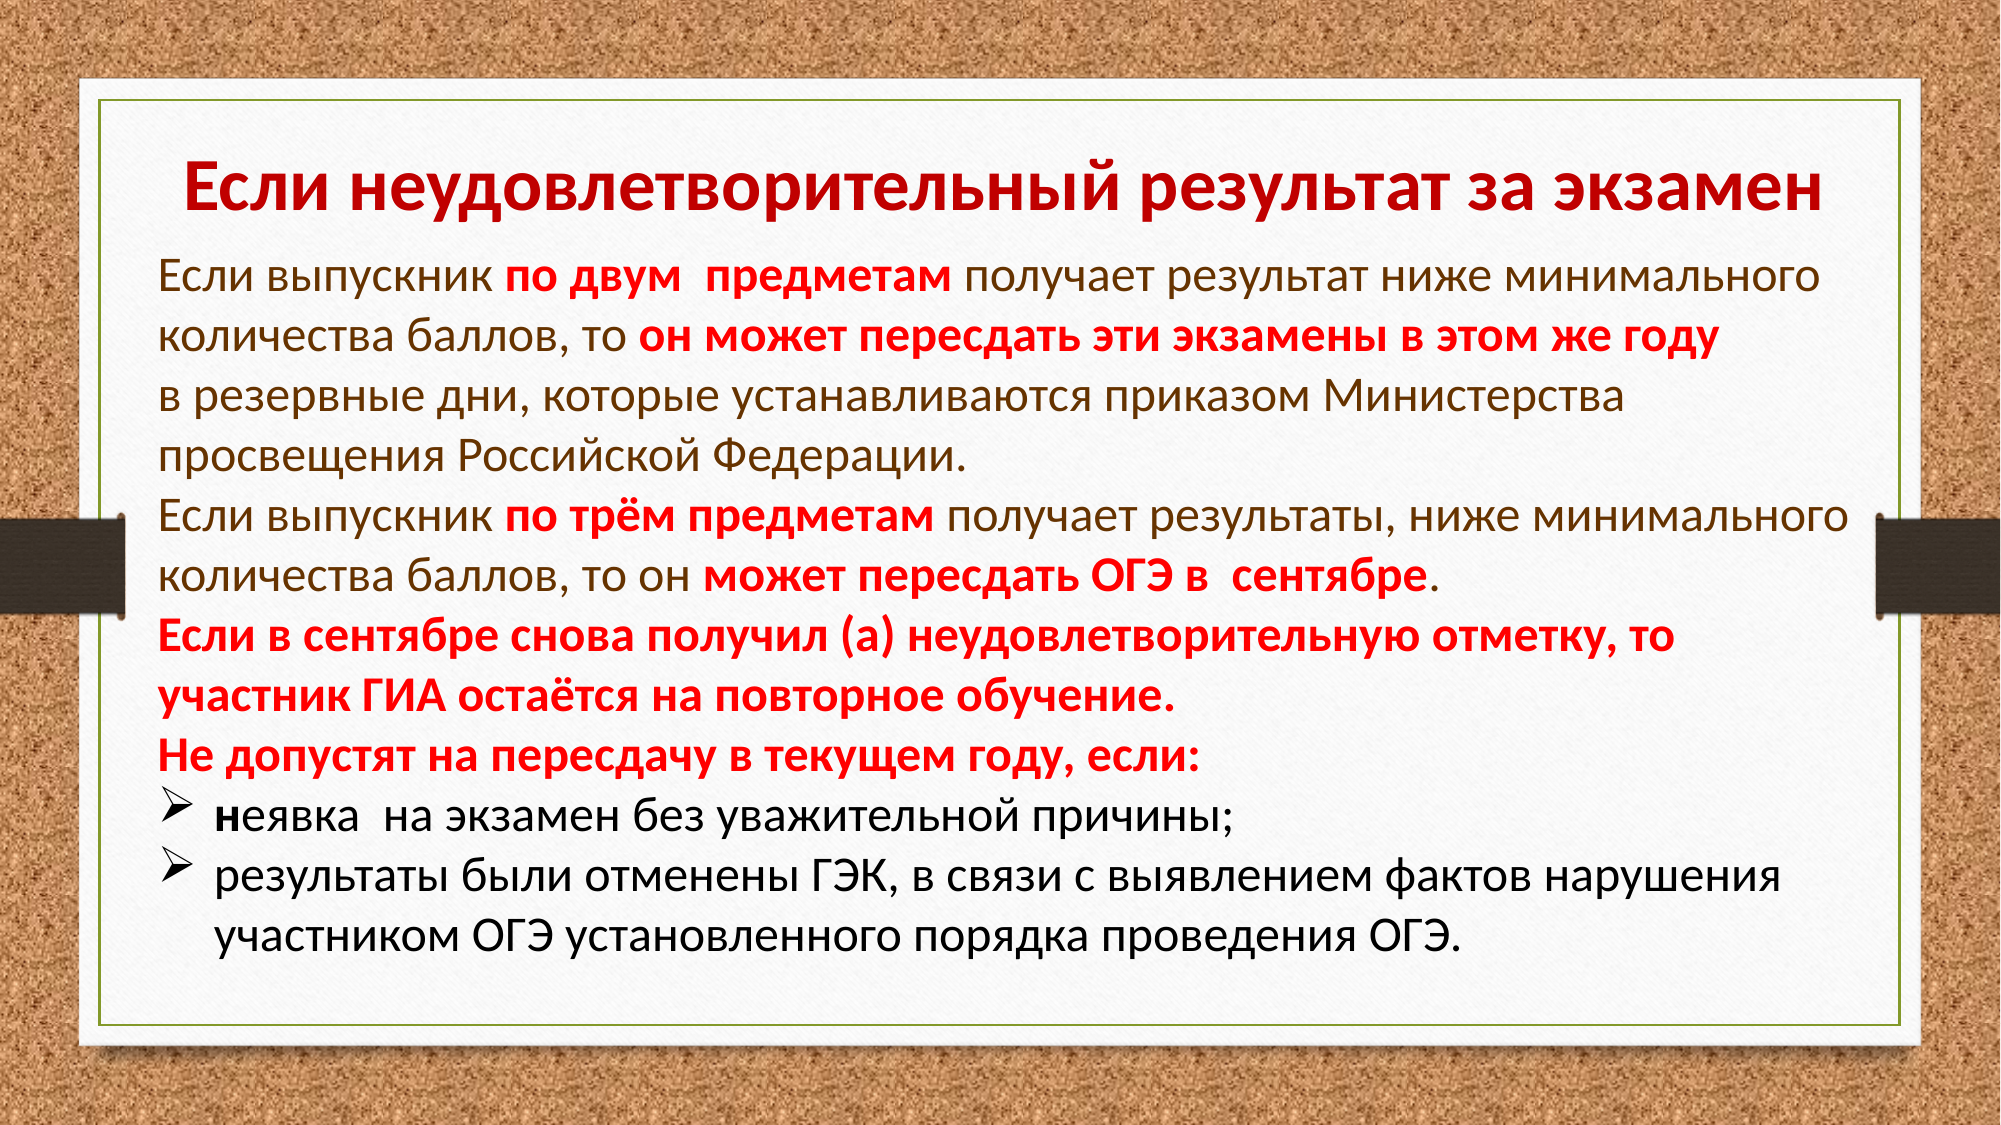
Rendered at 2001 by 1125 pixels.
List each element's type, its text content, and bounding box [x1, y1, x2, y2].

text_box Если выпускник по двум предметам получает результат ниже минимального количества баллов, то он может пересдать эти экзамены в этом же году в резервные дни, которые устанавливаются приказом Министерства просвещения Российской Федерации. Если выпускник по трём предметам получает результаты, ниже минимального количества баллов, то он может пересдать ОГЭ в сентябре. Если в сентябре снова получил (а) неудовлетворительную отметку, то участник ГИА остаётся на повторное обучение. Не допустят на пересдачу в текущем году, если: неявка на экзамен без уважительной причины; результаты были отменены ГЭК, в связи с выявлением фактов нарушения участником ОГЭ установленного порядка проведения ОГЭ. [142, 233, 1887, 1029]
text_box Если неудовлетворительный результат за экзамен [169, 127, 1861, 233]
picture [0, 0, 2001, 1125]
